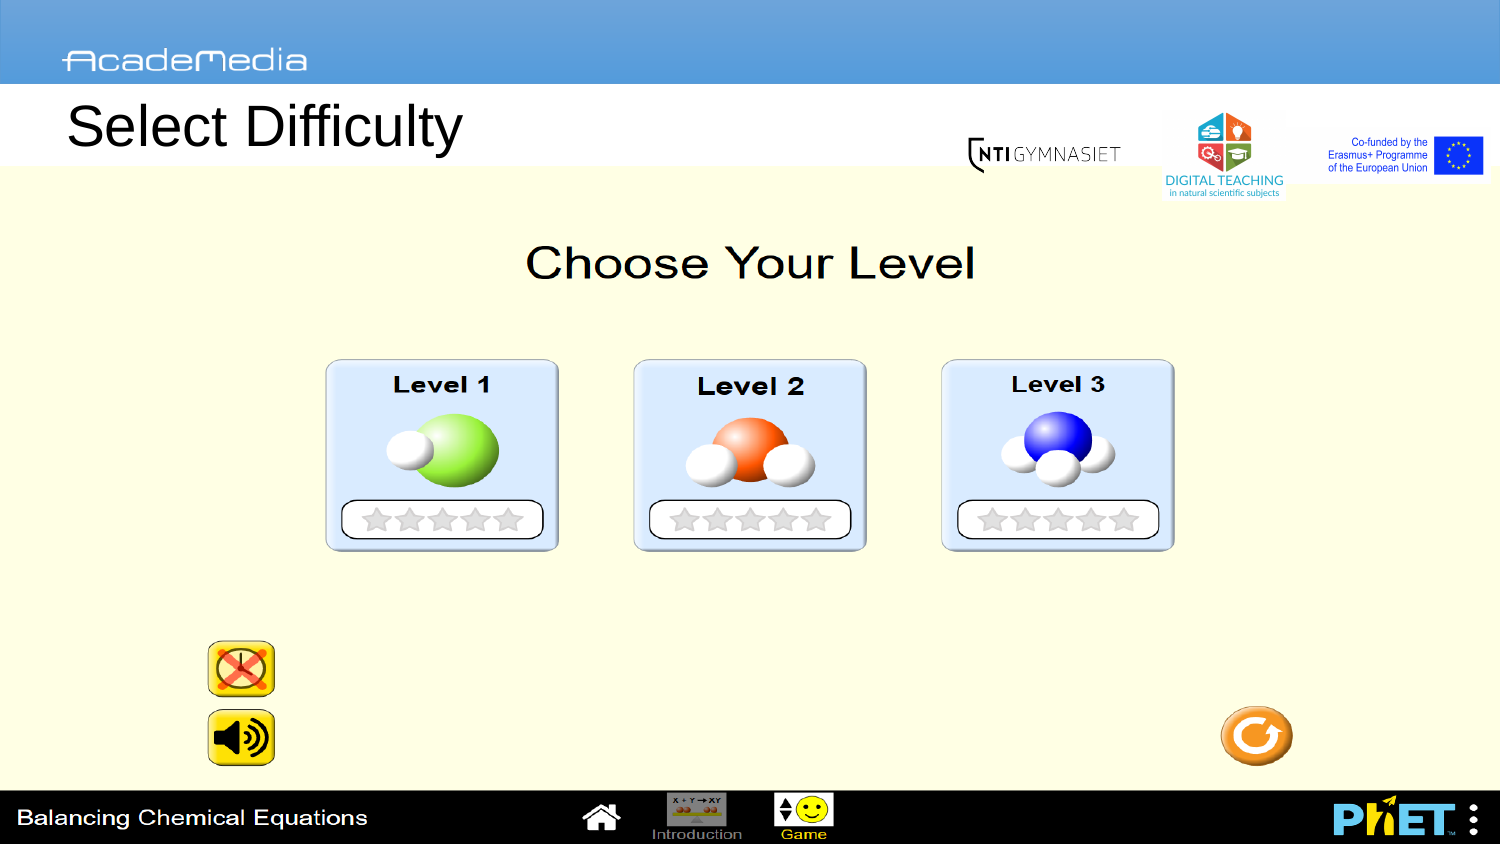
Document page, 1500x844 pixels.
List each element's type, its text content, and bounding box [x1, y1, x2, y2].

title Select Difficulty [51, 84, 1449, 165]
text_box [0, 0, 1500, 84]
picture [0, 37, 350, 81]
picture [0, 110, 1500, 844]
